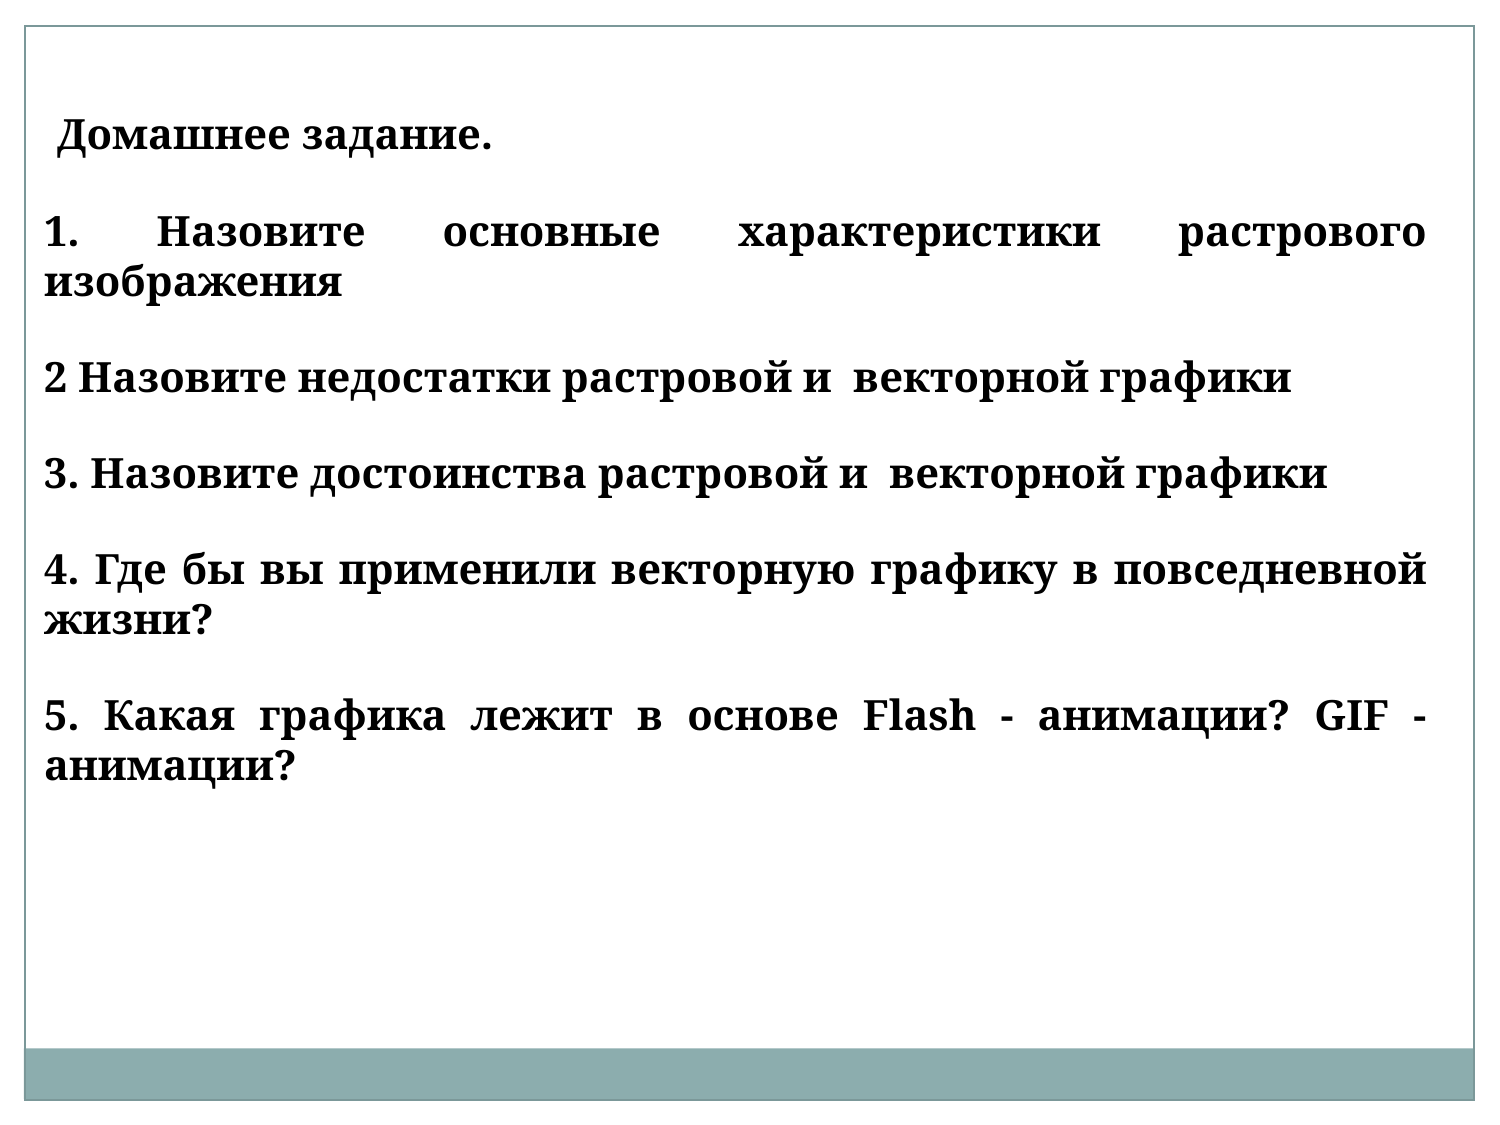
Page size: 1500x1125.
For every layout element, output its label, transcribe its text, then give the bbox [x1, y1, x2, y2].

text_box Домашнее задание. 1. Назовите основные характеристики растрового изображения 2 Назовите недостатки растровой и векторной графики 3. Назовите достоинства растровой и векторной графики 4. Где бы вы применили векторную графику в повседневной жизни? 5. Какая графика лежит в основе Flash - анимации? GIF - анимации? [29, 88, 1442, 938]
